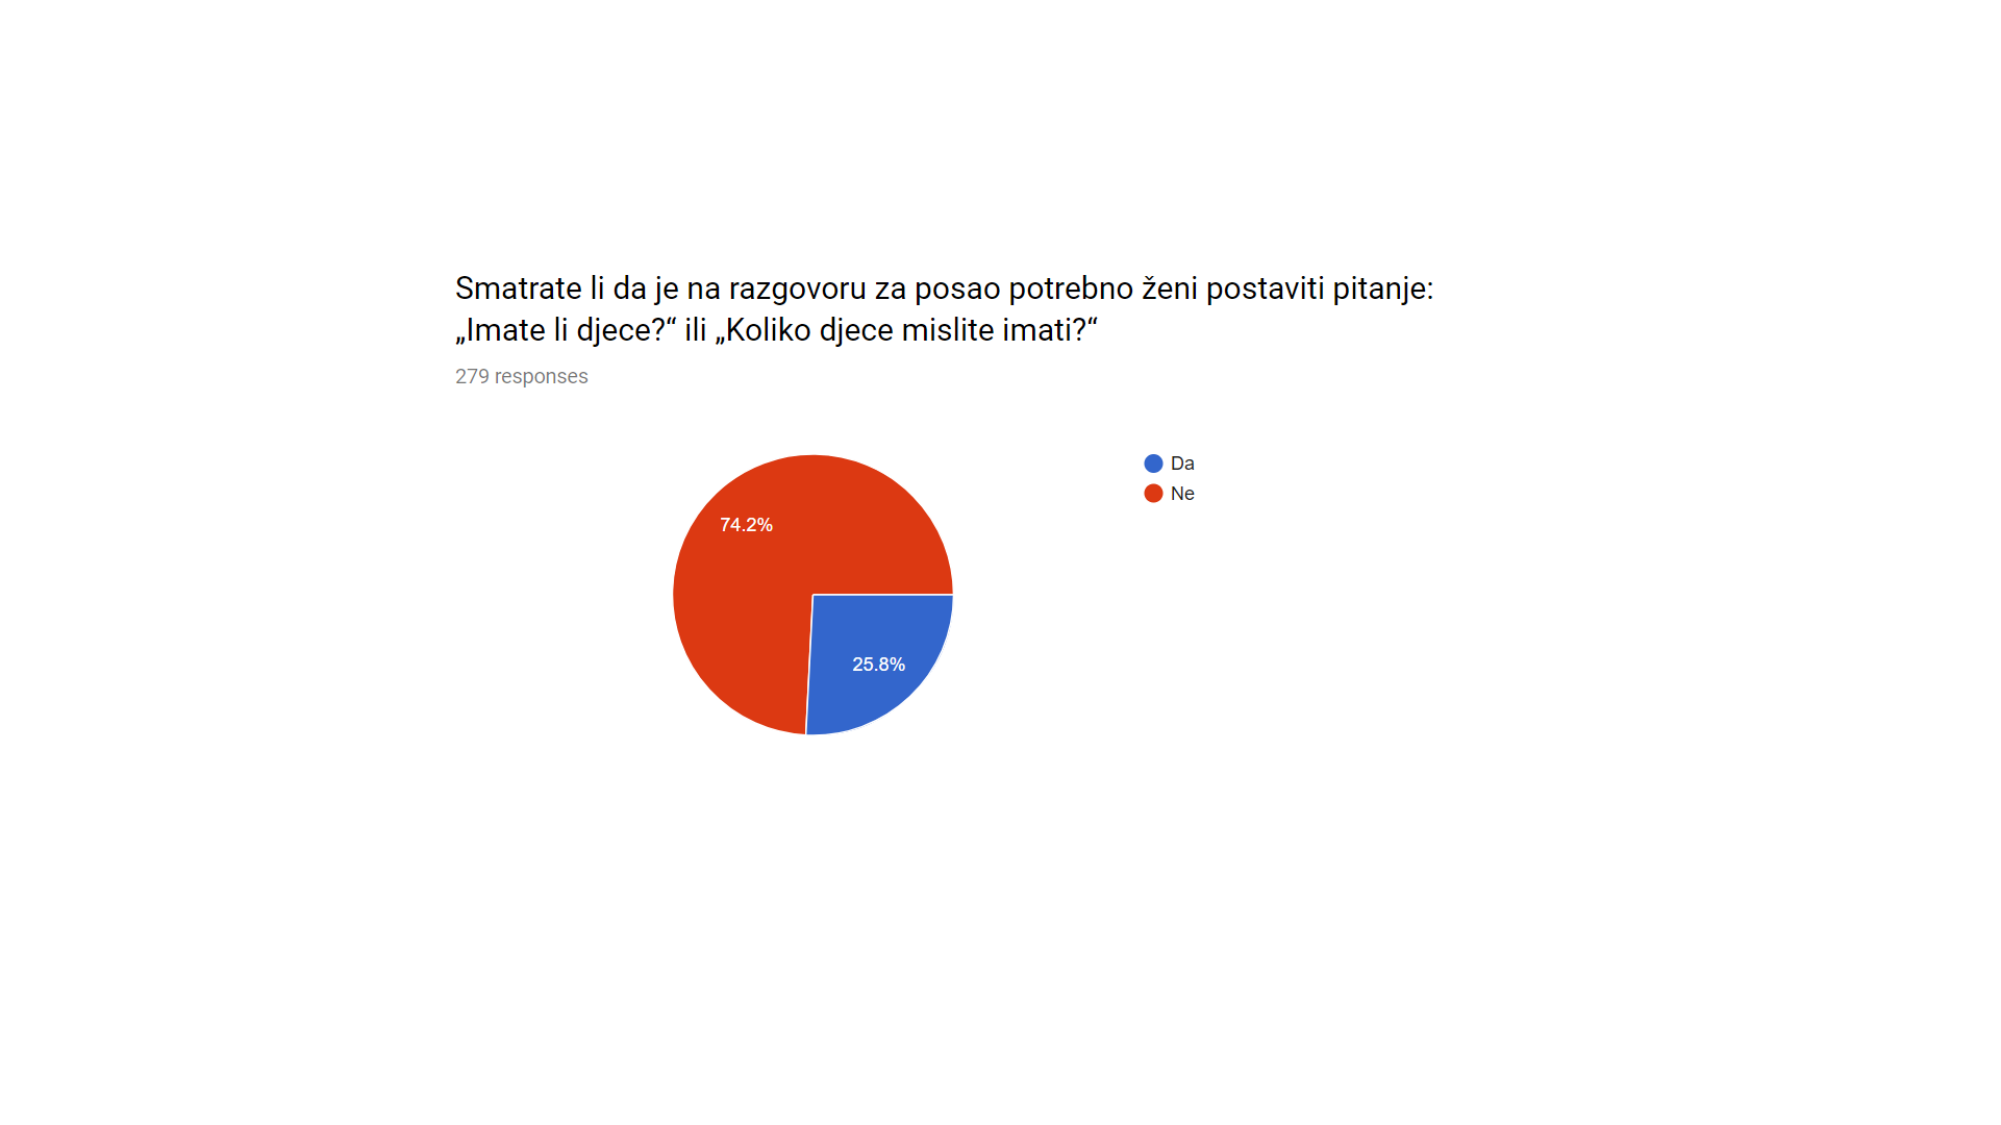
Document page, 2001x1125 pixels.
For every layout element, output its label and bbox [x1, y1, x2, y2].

picture [395, 213, 1564, 864]
